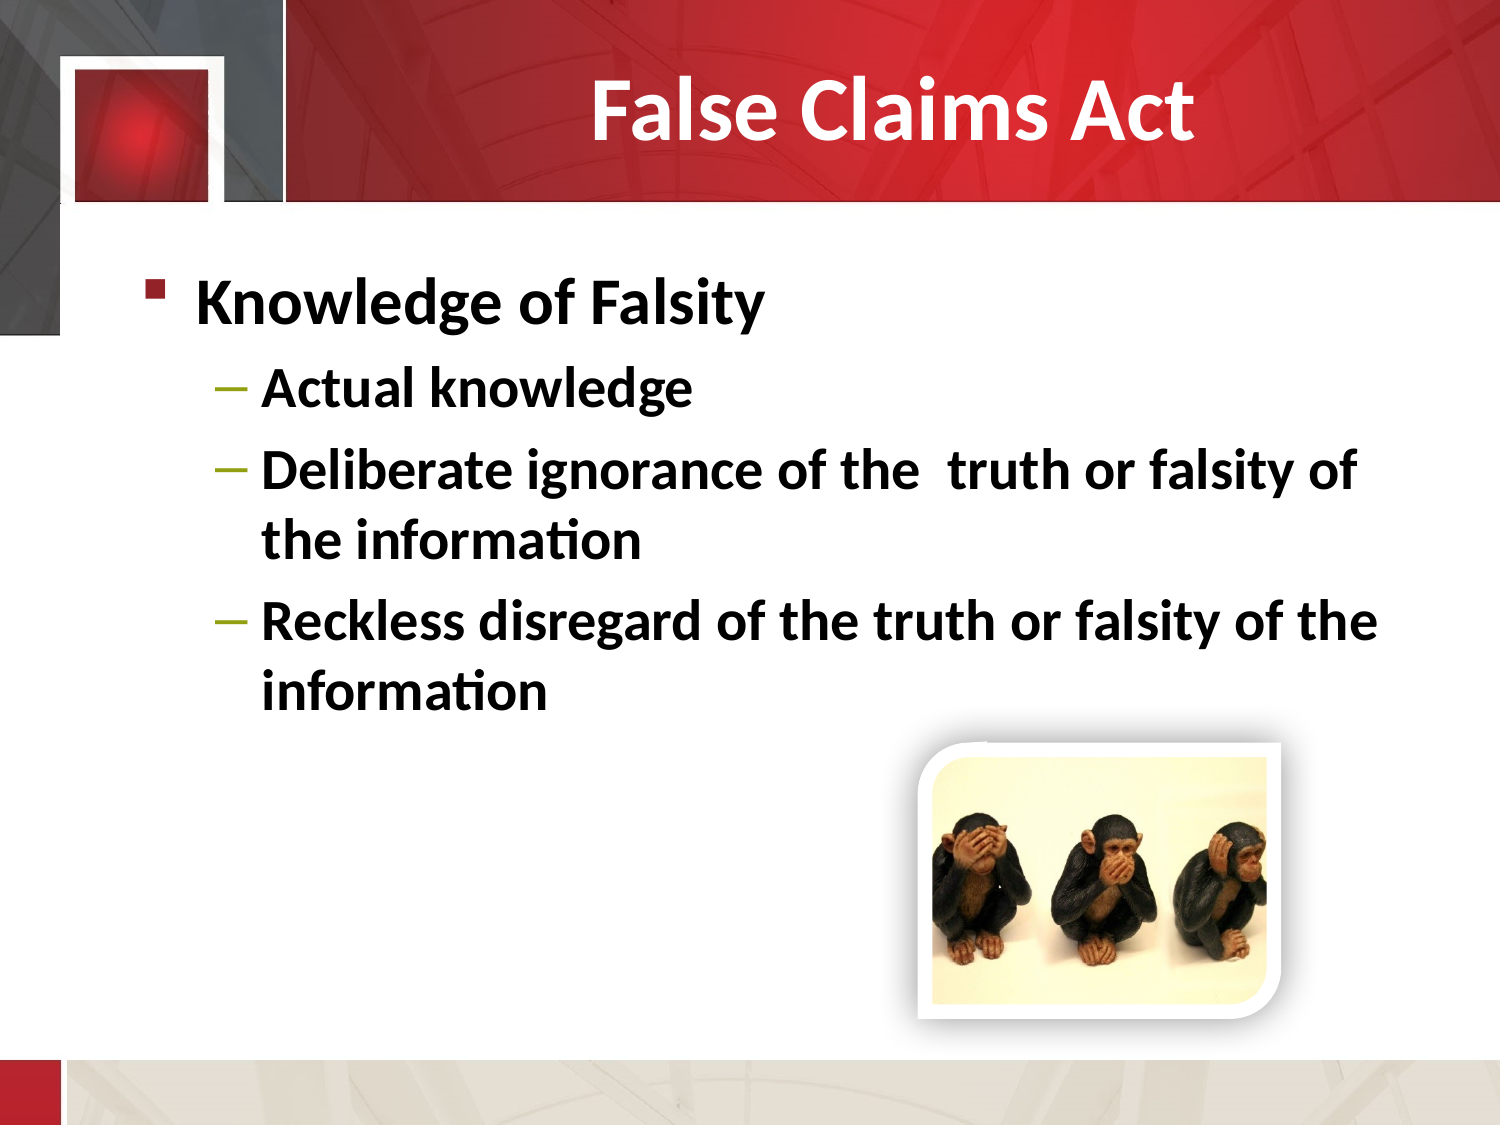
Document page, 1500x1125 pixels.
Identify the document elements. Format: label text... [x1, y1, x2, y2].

picture [0, 0, 1500, 1125]
list Knowledge of Falsity Actual knowledge Deliberate ignorance of the truth or falsity of the information Reckless disregard of the truth or falsity of the information [125, 249, 1425, 993]
title False Claims Act [287, 20, 1500, 188]
